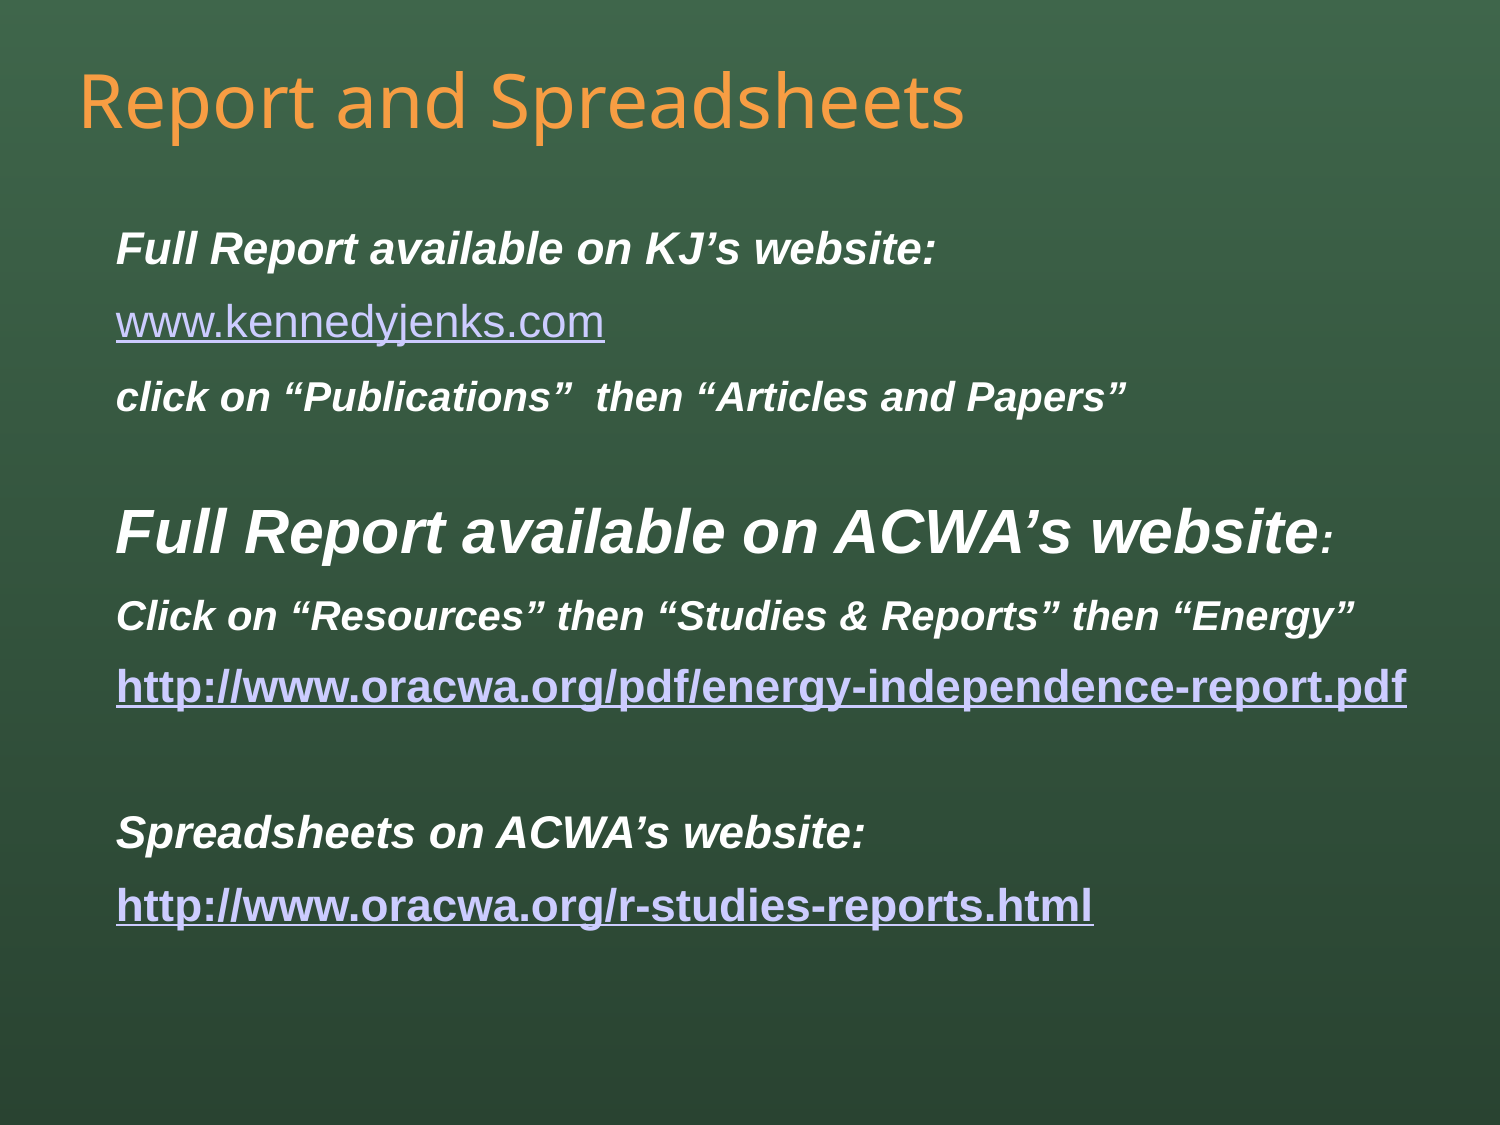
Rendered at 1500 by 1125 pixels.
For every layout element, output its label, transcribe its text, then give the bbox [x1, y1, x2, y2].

list Full Report available on KJ’s website: www.kennedyjenks.com click on “Publications” then “Articles and Papers” Full Report available on ACWA’s website: Click on “Resources” then “Studies & Reports” then “Energy” http://www.oracwa.org/pdf/energy-independence-report.pdf Spreadsheets on ACWA’s website: http://www.oracwa.org/r-studies-reports.html [99, 212, 1438, 1075]
title Report and Spreadsheets [62, 0, 1411, 152]
